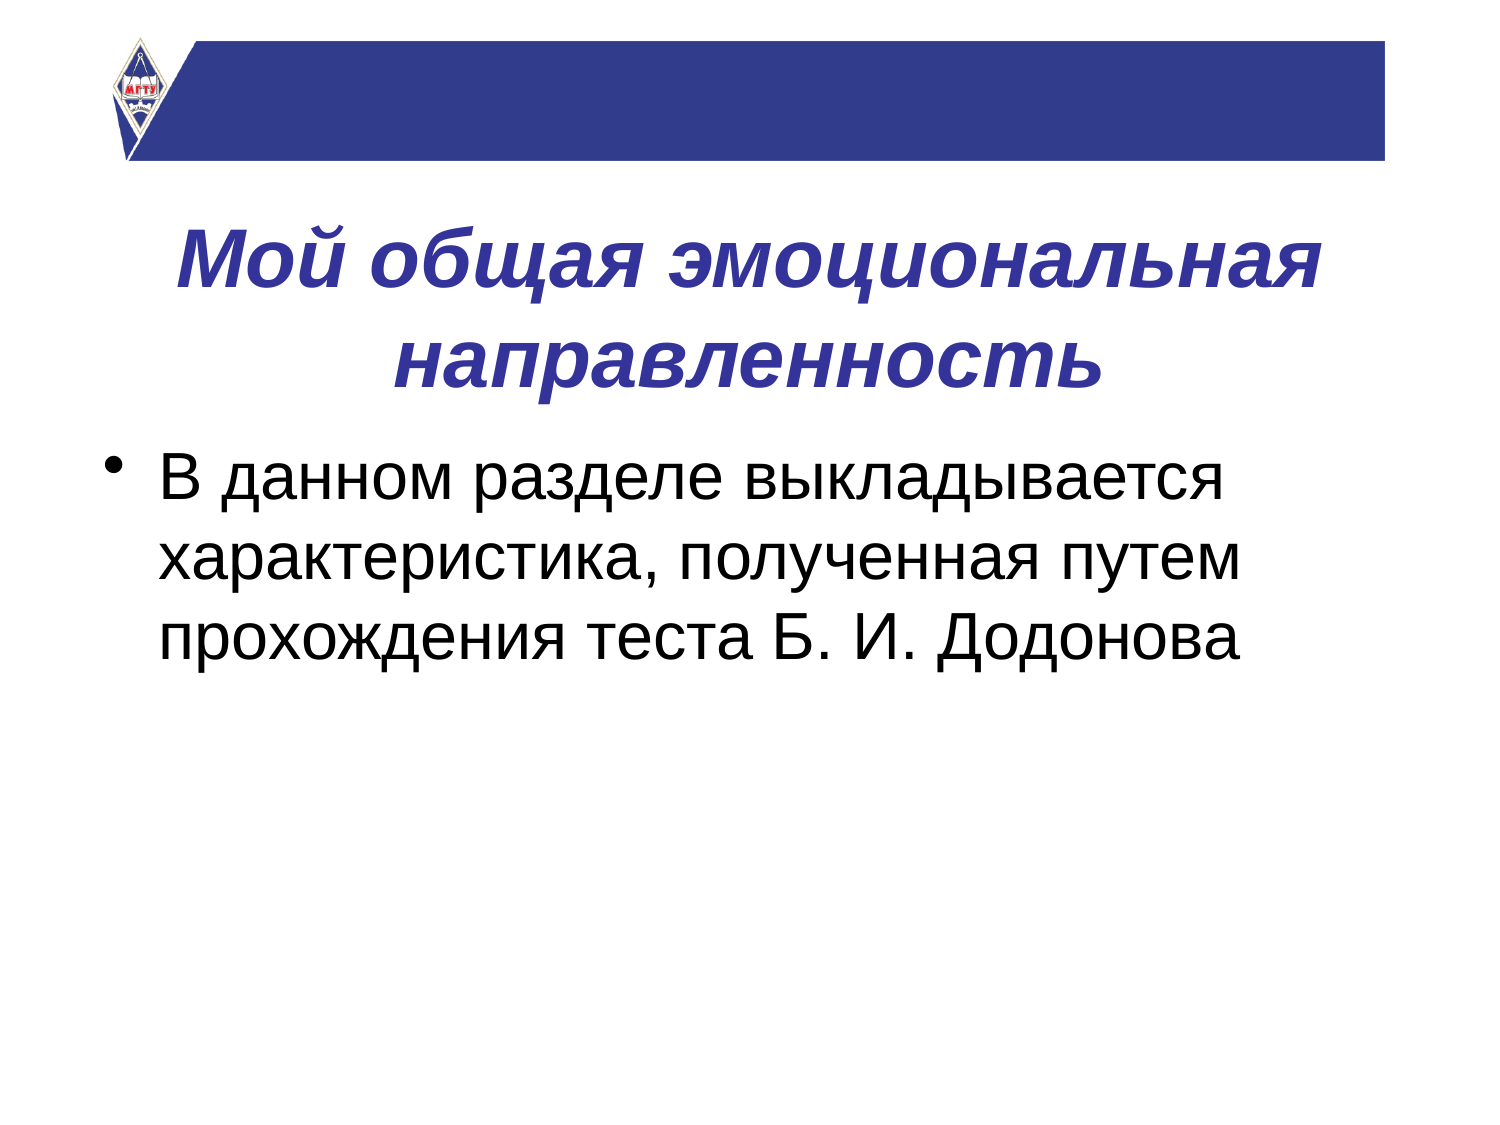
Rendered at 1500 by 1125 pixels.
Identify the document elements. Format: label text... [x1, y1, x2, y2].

list В данном разделе выкладывается характеристика, полученная путем прохождения теста Б. И. Додонова [87, 424, 1438, 1125]
title Мой общая эмоциональная направленность [74, 44, 1426, 233]
picture [112, 37, 1385, 162]
